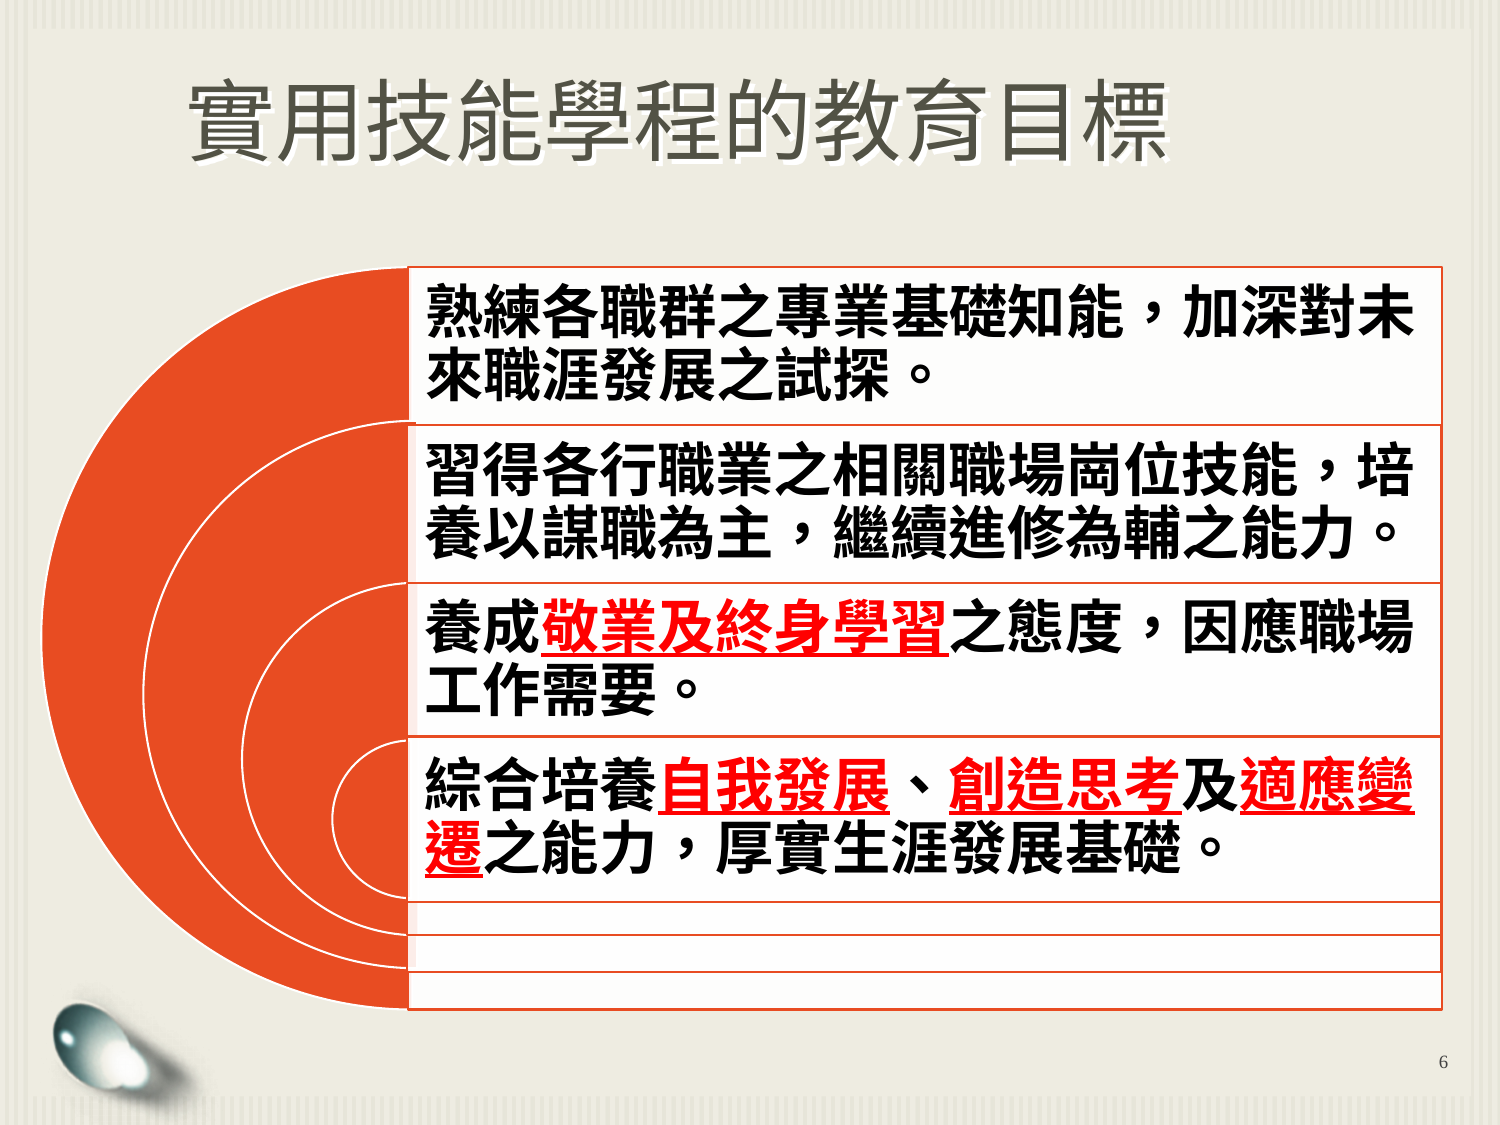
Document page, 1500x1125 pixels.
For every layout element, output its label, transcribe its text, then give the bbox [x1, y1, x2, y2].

picture [0, 944, 230, 1125]
slide_number 6 [1283, 1035, 1464, 1080]
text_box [76, 267, 1483, 1010]
text_box 實用技能學程的教育目標 [170, 42, 1412, 195]
